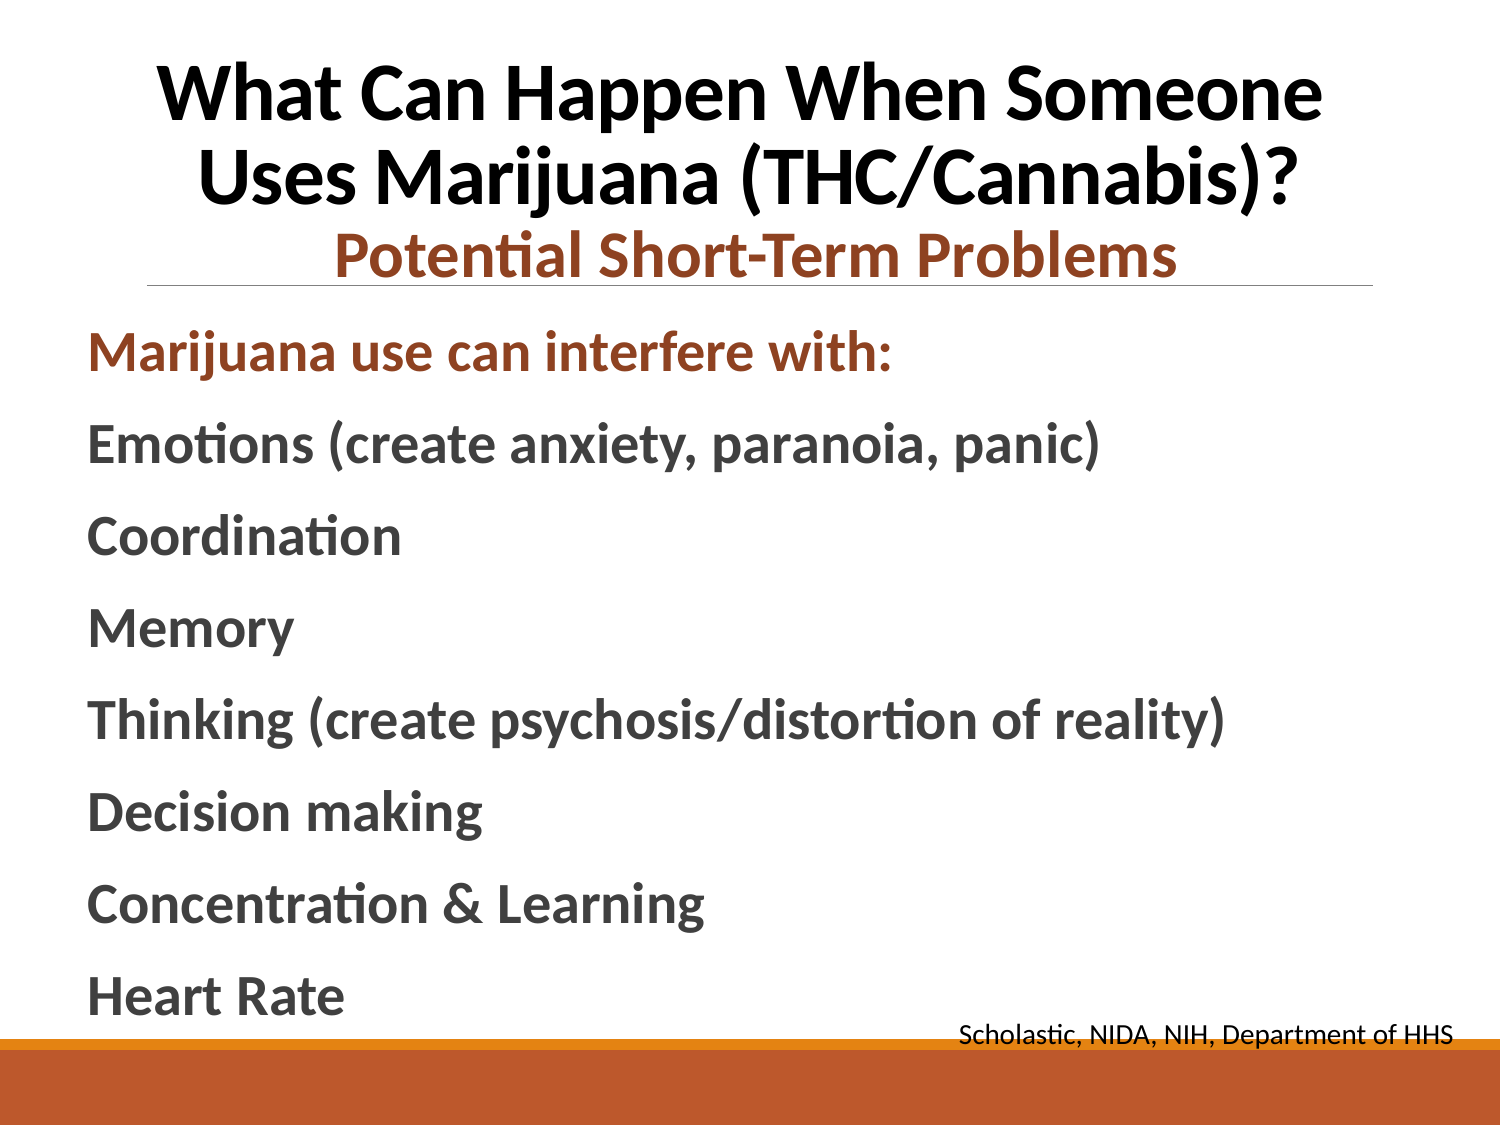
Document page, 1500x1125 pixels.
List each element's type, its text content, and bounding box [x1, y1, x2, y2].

title What Can Happen When Someone Uses Marijuana (THC/Cannabis)? [75, 24, 1425, 230]
text_box Scholastic, NIDA, NIH, Department of HHS [943, 1007, 1494, 1058]
list Potential Short-Term Problems Marijuana use can interfere with: Emotions (create anxiety, paranoia, panic) Coordination Memory Thinking (create psychosis/distortion of reality) Decision making Concentration & Learning Heart Rate [87, 230, 1425, 1050]
